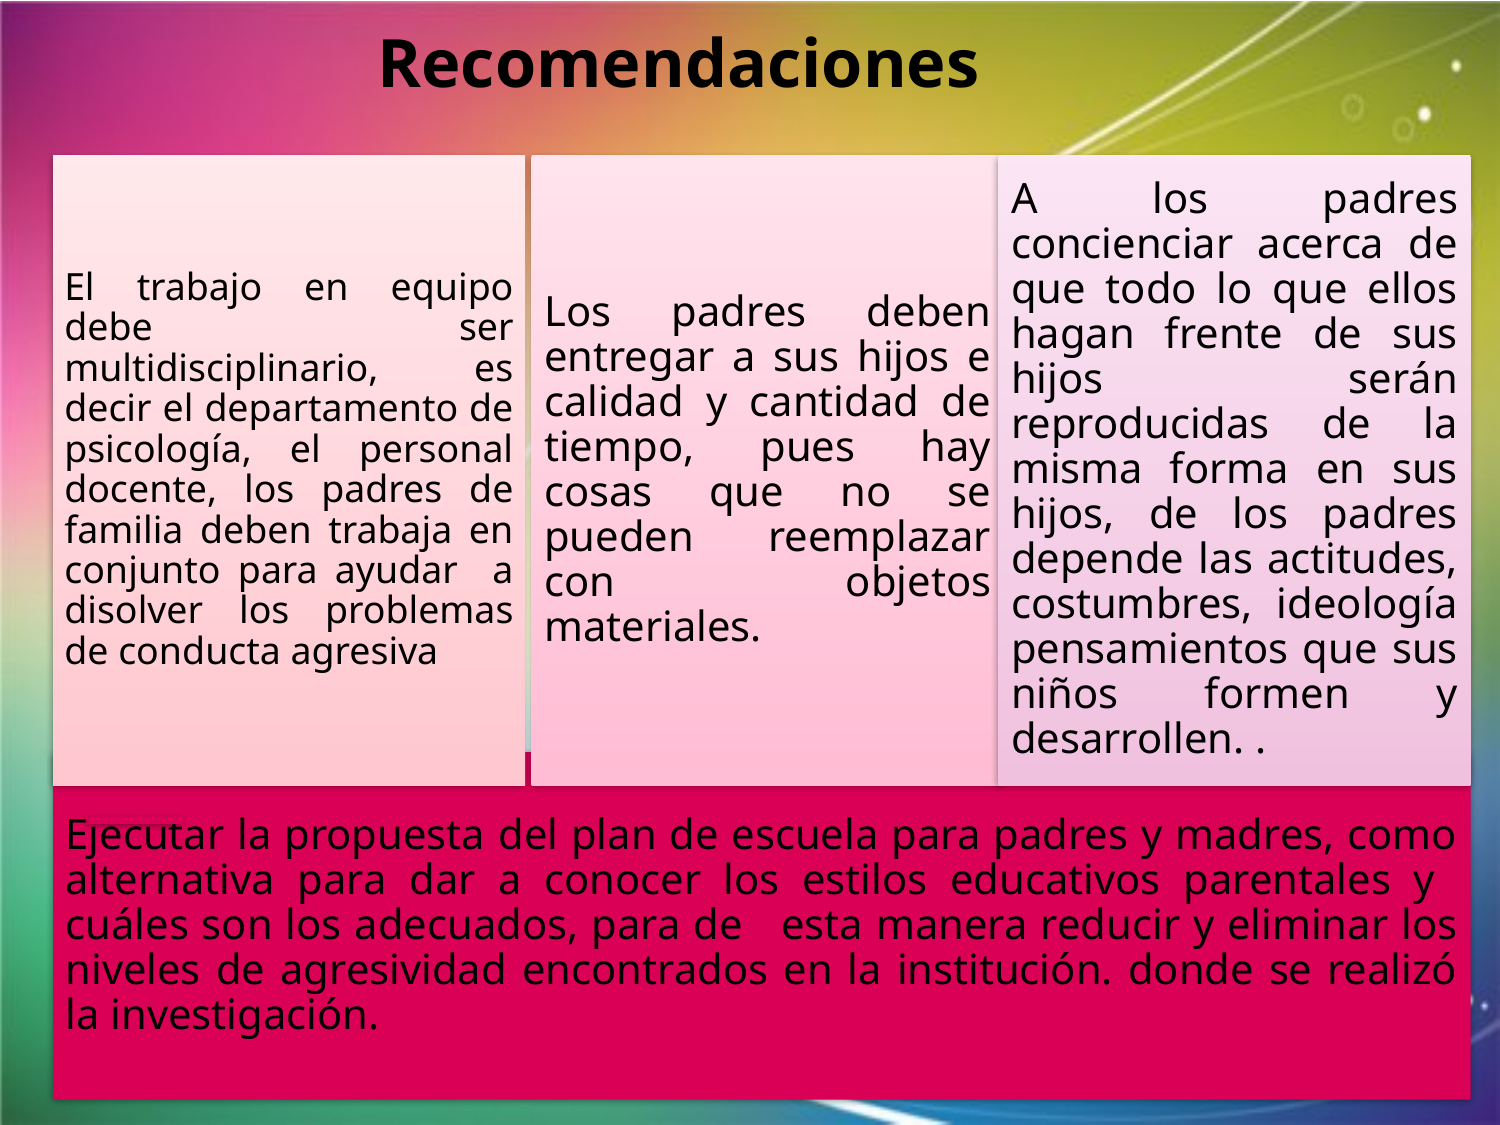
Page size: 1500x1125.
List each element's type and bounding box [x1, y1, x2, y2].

picture [0, 0, 1500, 1125]
list [52, 101, 1471, 1102]
